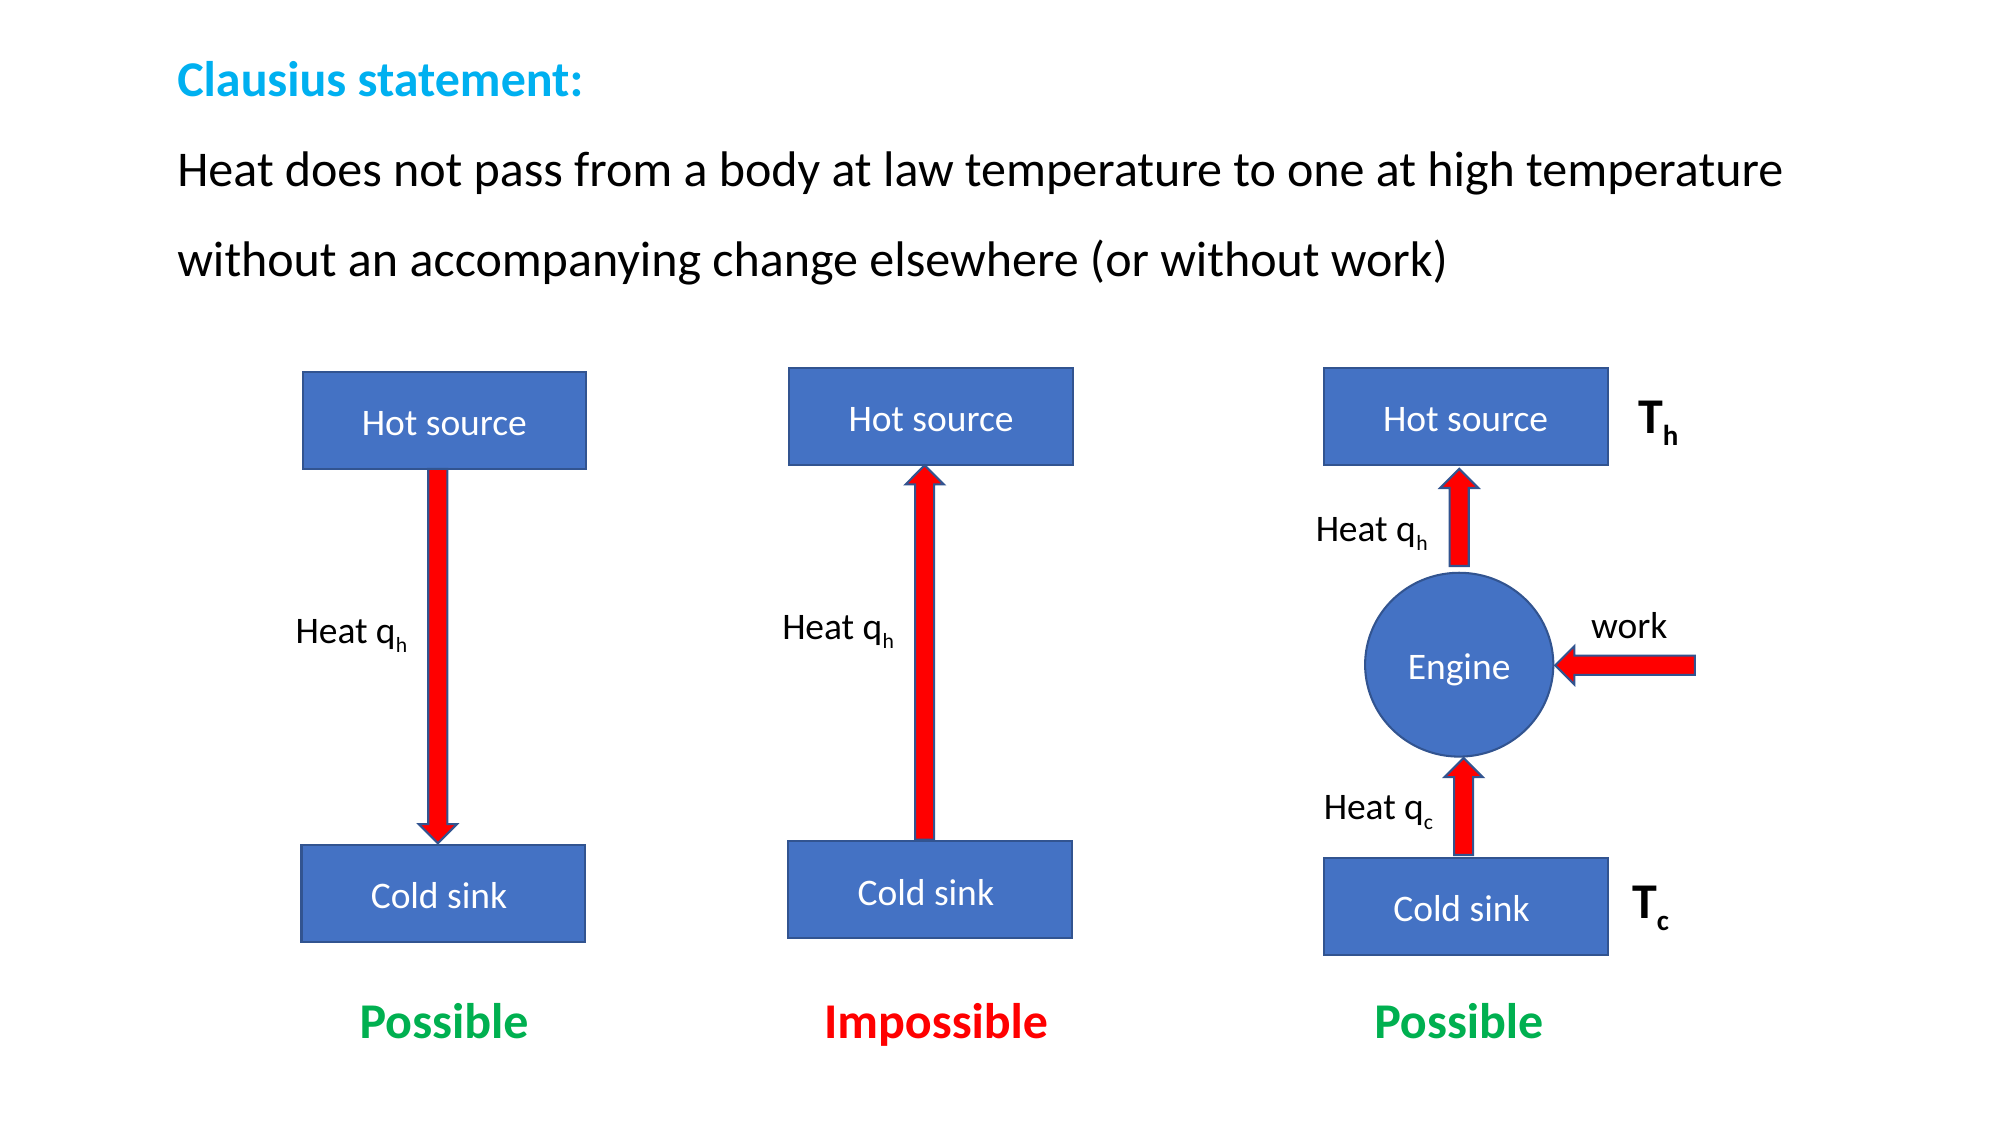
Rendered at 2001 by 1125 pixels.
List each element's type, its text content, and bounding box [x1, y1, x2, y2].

text_box [416, 467, 460, 844]
text_box Hot source [302, 371, 587, 470]
text_box Cold sink [1323, 857, 1609, 956]
text_box Heat qc [1308, 775, 1449, 841]
text_box Heat qh [280, 598, 423, 665]
text_box Impossible [809, 981, 1064, 1056]
text_box [1437, 467, 1481, 568]
text_box Th [1623, 376, 1694, 459]
text_box work [1576, 593, 1683, 654]
text_box Clausius statement: Heat does not pass from a body at law temperature to one at high temperature without an accompanying change elsewhere (or without work) [162, 8, 1917, 294]
text_box Hot source [788, 367, 1074, 466]
text_box Possible [1359, 981, 1559, 1056]
text_box Hot source [1323, 367, 1609, 466]
text_box Heat qh [1301, 496, 1443, 563]
text_box [1445, 756, 1486, 857]
text_box Cold sink [787, 840, 1073, 939]
text_box Heat qh [767, 594, 910, 661]
text_box Engine [1364, 571, 1555, 758]
text_box Possible [344, 981, 544, 1056]
text_box [1553, 643, 1696, 687]
text_box Tc [1617, 860, 1684, 944]
text_box Cold sink [300, 844, 586, 943]
text_box [903, 463, 947, 840]
